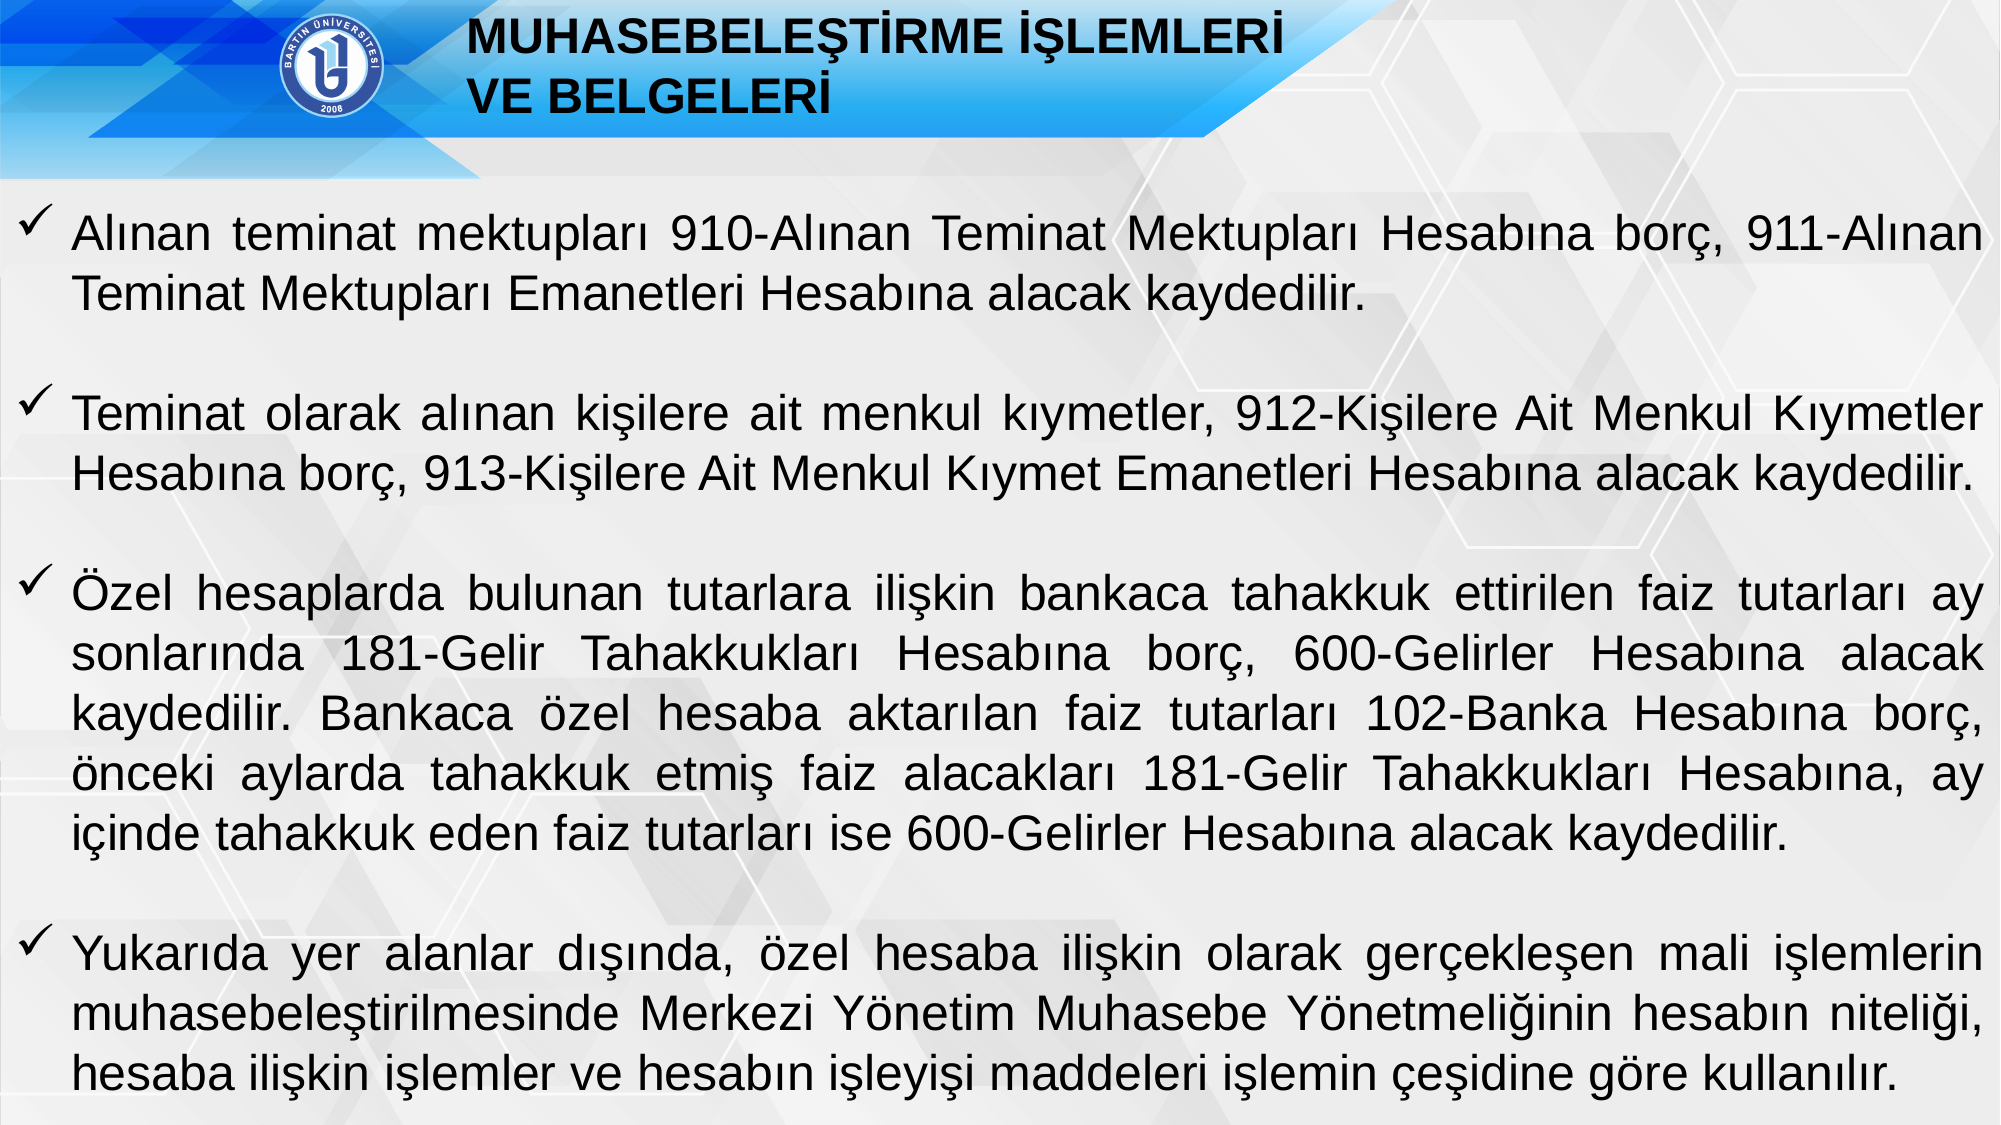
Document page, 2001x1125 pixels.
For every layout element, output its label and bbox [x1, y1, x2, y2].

picture [0, 0, 2000, 1125]
text_box [0, 0, 1426, 193]
